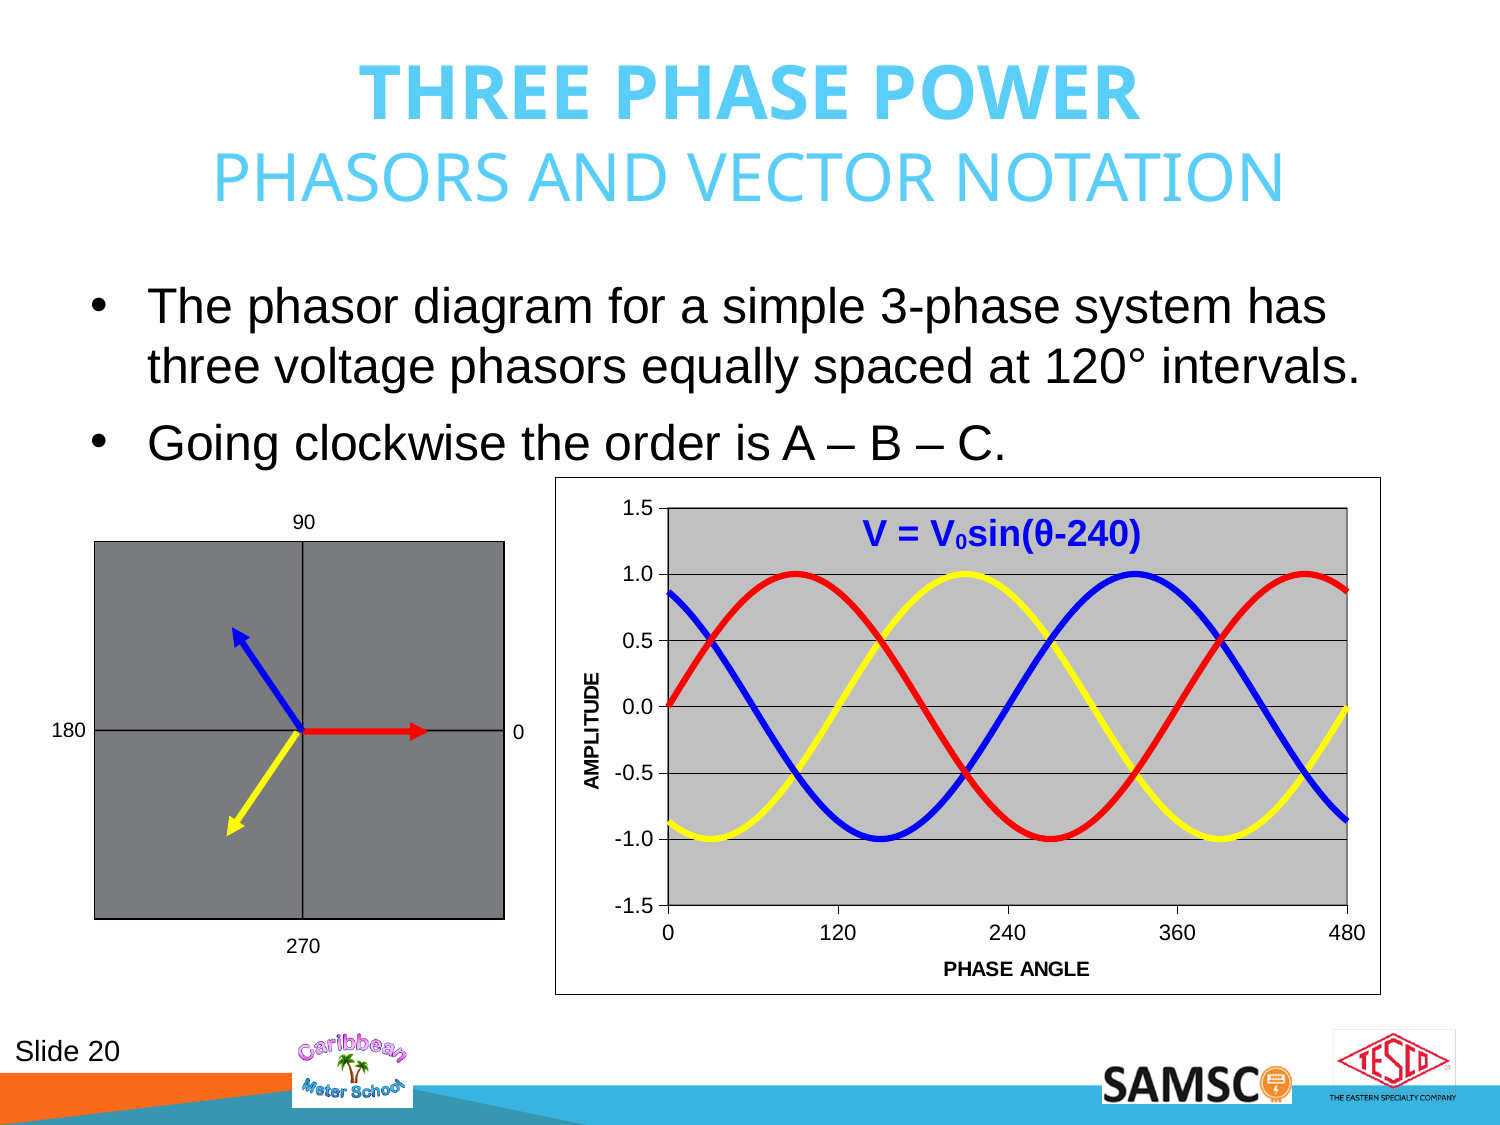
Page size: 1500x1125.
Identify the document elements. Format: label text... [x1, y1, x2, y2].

picture [292, 1028, 413, 1108]
list The phasor diagram for a simple 3-phase system has three voltage phasors equally spaced at 120° intervals. Going clockwise the order is A – B – C. [75, 266, 1400, 481]
picture [1329, 1027, 1456, 1101]
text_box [36, 501, 540, 966]
title Three Phase Power Phasors and Vector Notation [75, 45, 1425, 214]
chart [554, 477, 1381, 995]
picture [1102, 1064, 1292, 1104]
